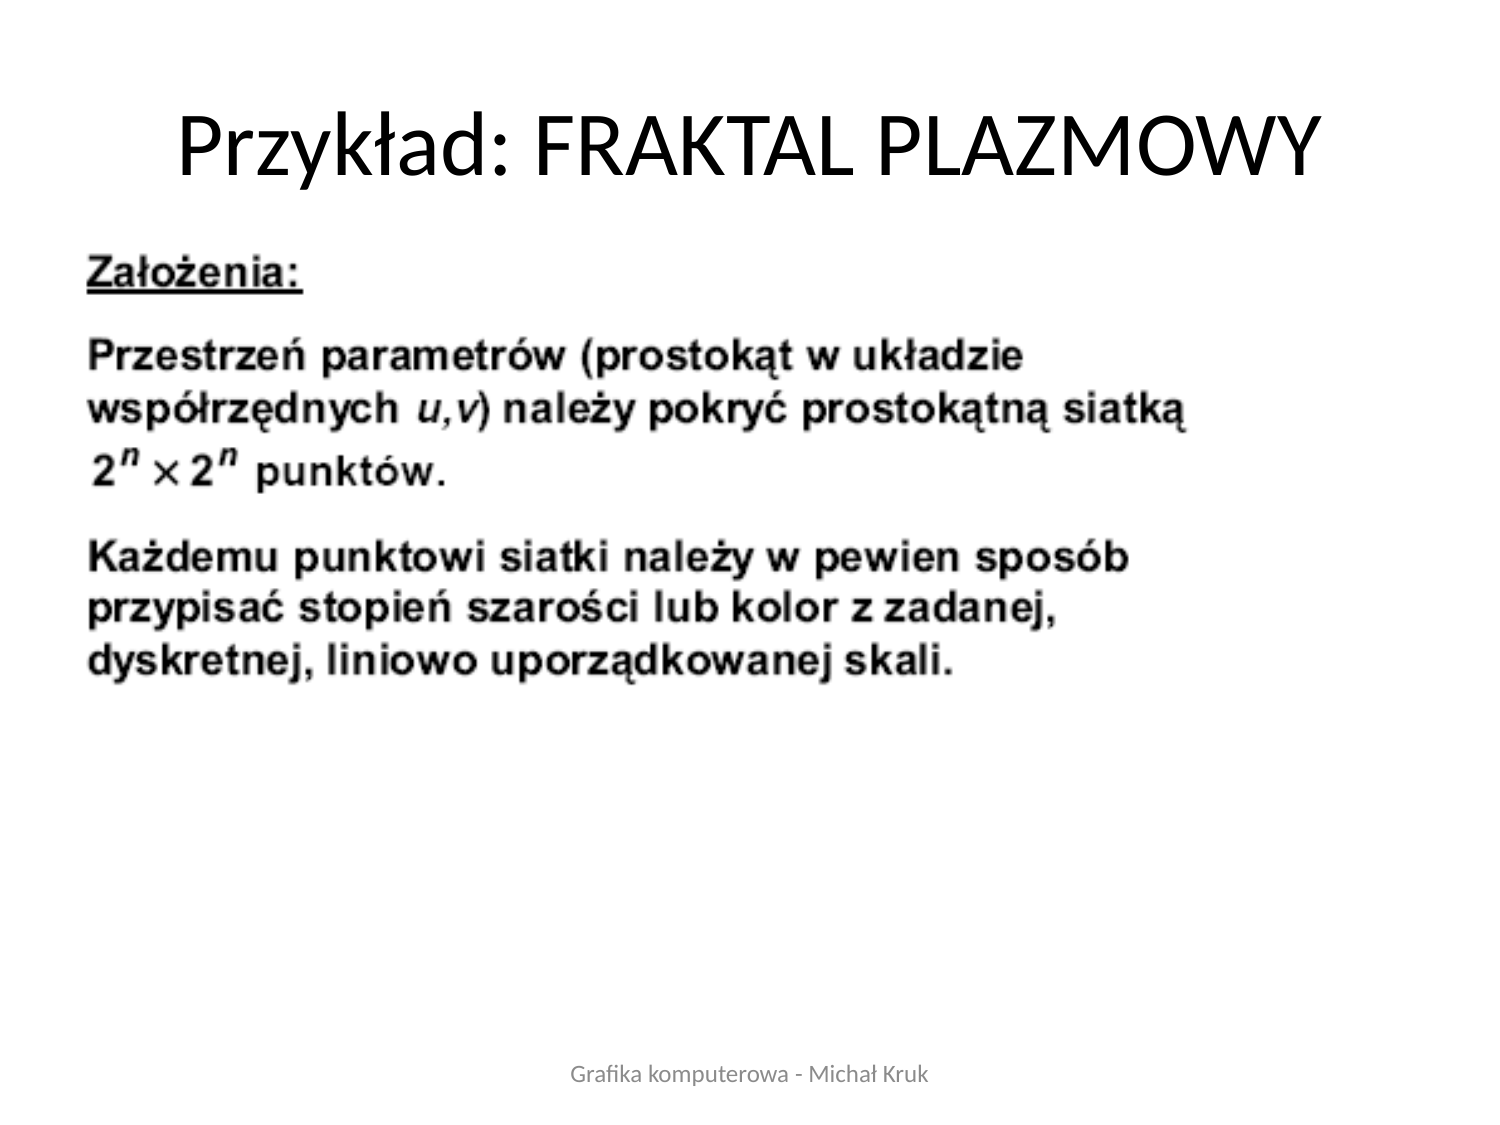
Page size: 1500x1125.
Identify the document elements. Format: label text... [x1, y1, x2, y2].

title Przykład: FRAKTAL PLAZMOWY [75, 45, 1425, 233]
footer Grafika komputerowa - Michał Kruk [512, 1042, 988, 1103]
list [74, 237, 1222, 713]
